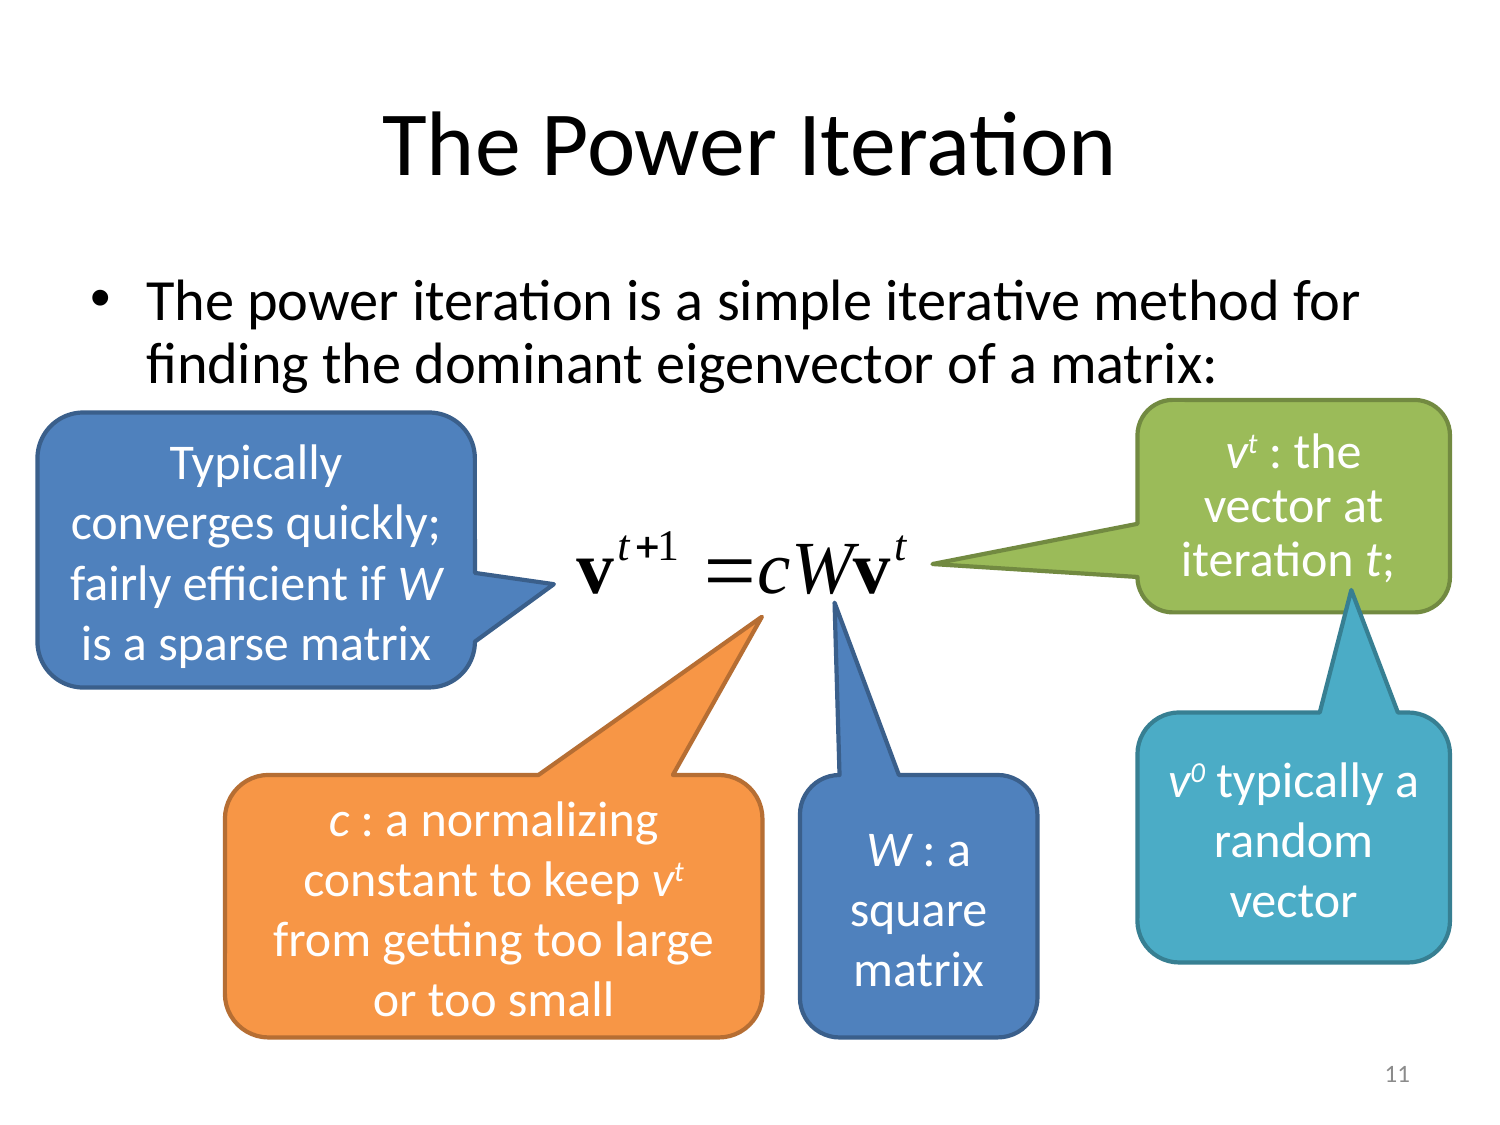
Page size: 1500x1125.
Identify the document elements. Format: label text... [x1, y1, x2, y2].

text_box Typically converges quickly; fairly efficient if W is a sparse matrix [35, 410, 556, 690]
text_box vt : the vector at iteration t; [930, 397, 1453, 615]
text_box W : a square matrix [797, 621, 1040, 1040]
text_box c : a normalizing constant to keep vt from getting too large or too small [222, 621, 765, 1040]
text_box v0 typically a random vector [1135, 587, 1453, 965]
title The Power Iteration [75, 45, 1425, 233]
list The power iteration is a simple iterative method for finding the dominant eigenvector of a matrix: [75, 262, 1425, 425]
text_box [562, 512, 926, 613]
slide_number 11 [1074, 1042, 1425, 1103]
